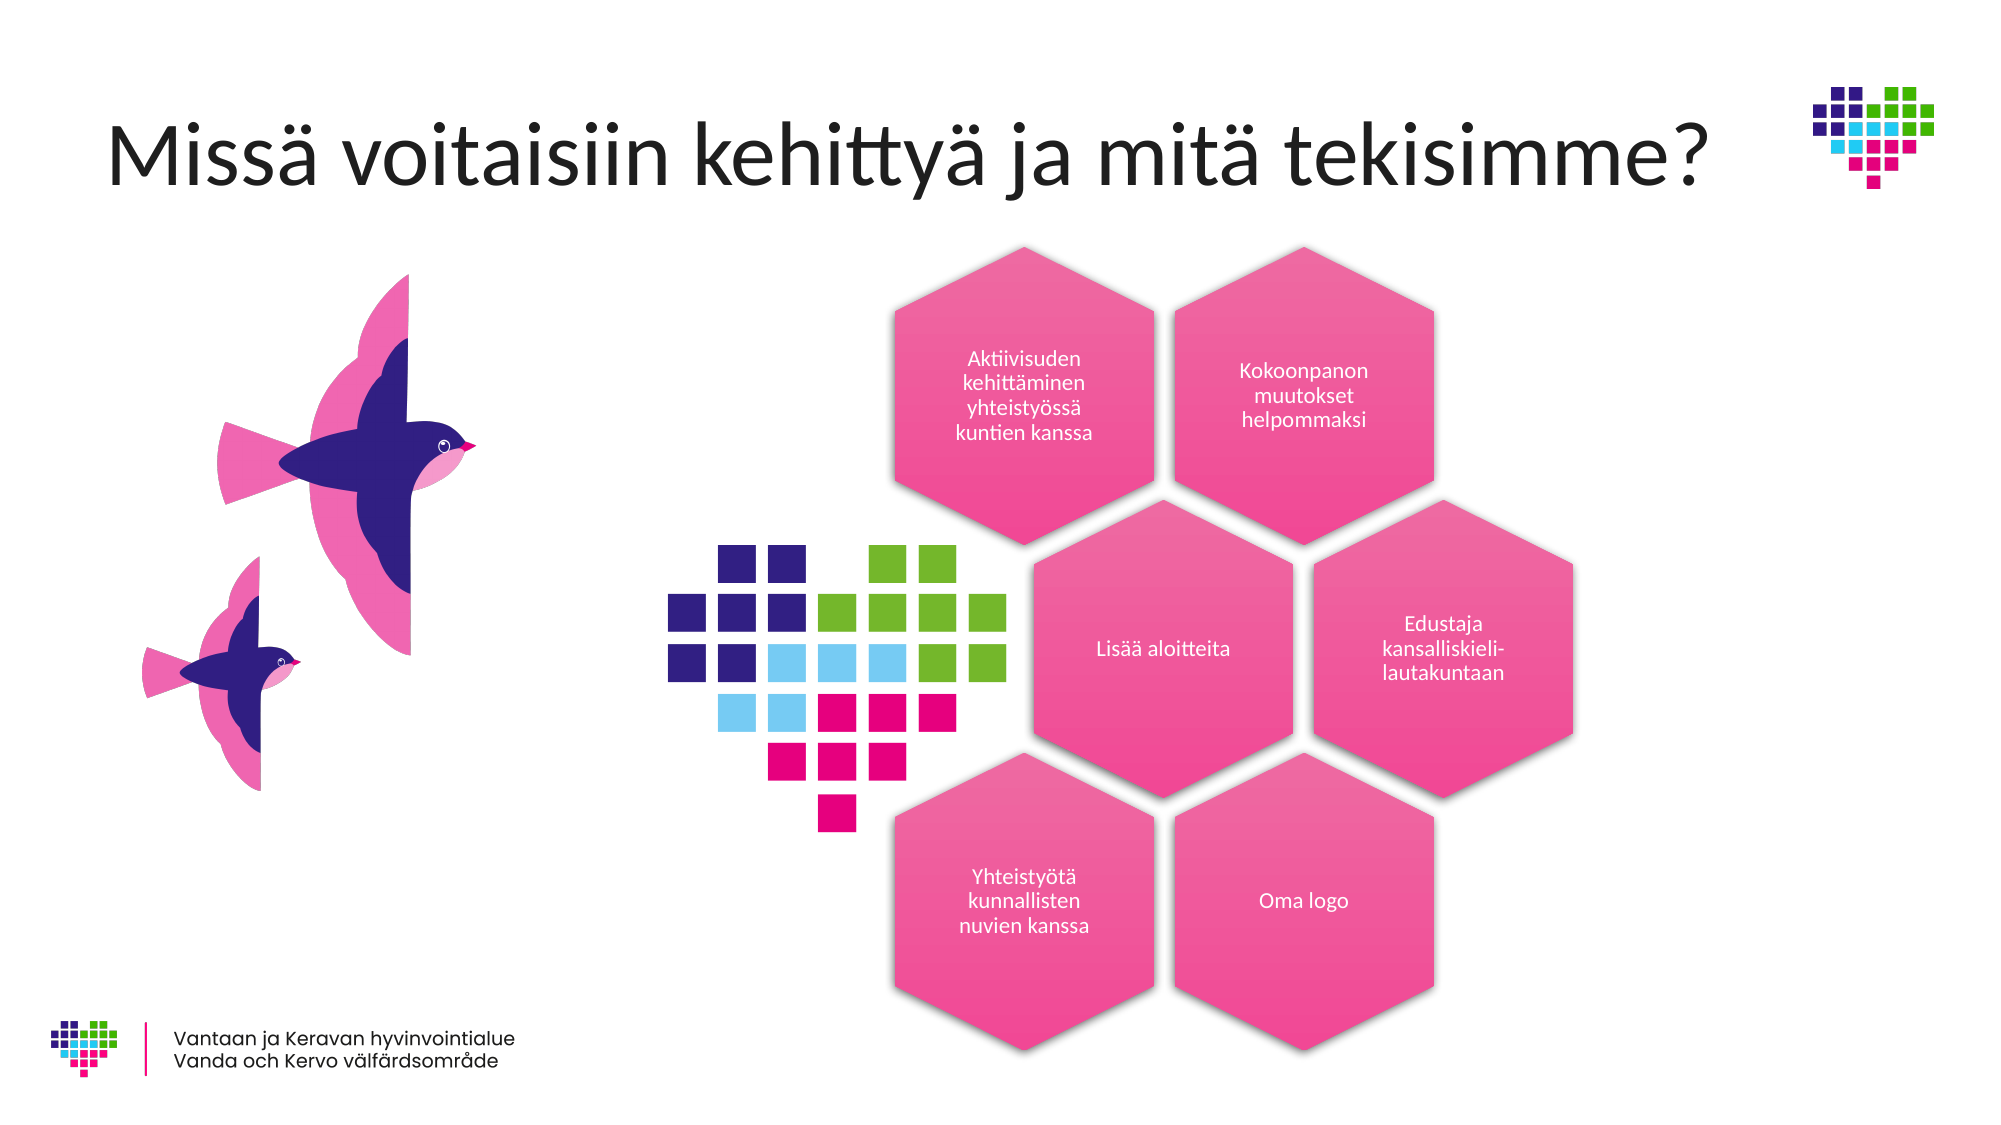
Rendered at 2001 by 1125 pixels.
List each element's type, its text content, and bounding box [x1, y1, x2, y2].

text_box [197, 246, 2000, 1052]
picture [23, 993, 542, 1105]
title Missä voitaisiin kehittyä ja mitä tekisimme? [90, 98, 1774, 213]
picture [1813, 87, 1934, 189]
picture [63, 194, 1150, 976]
